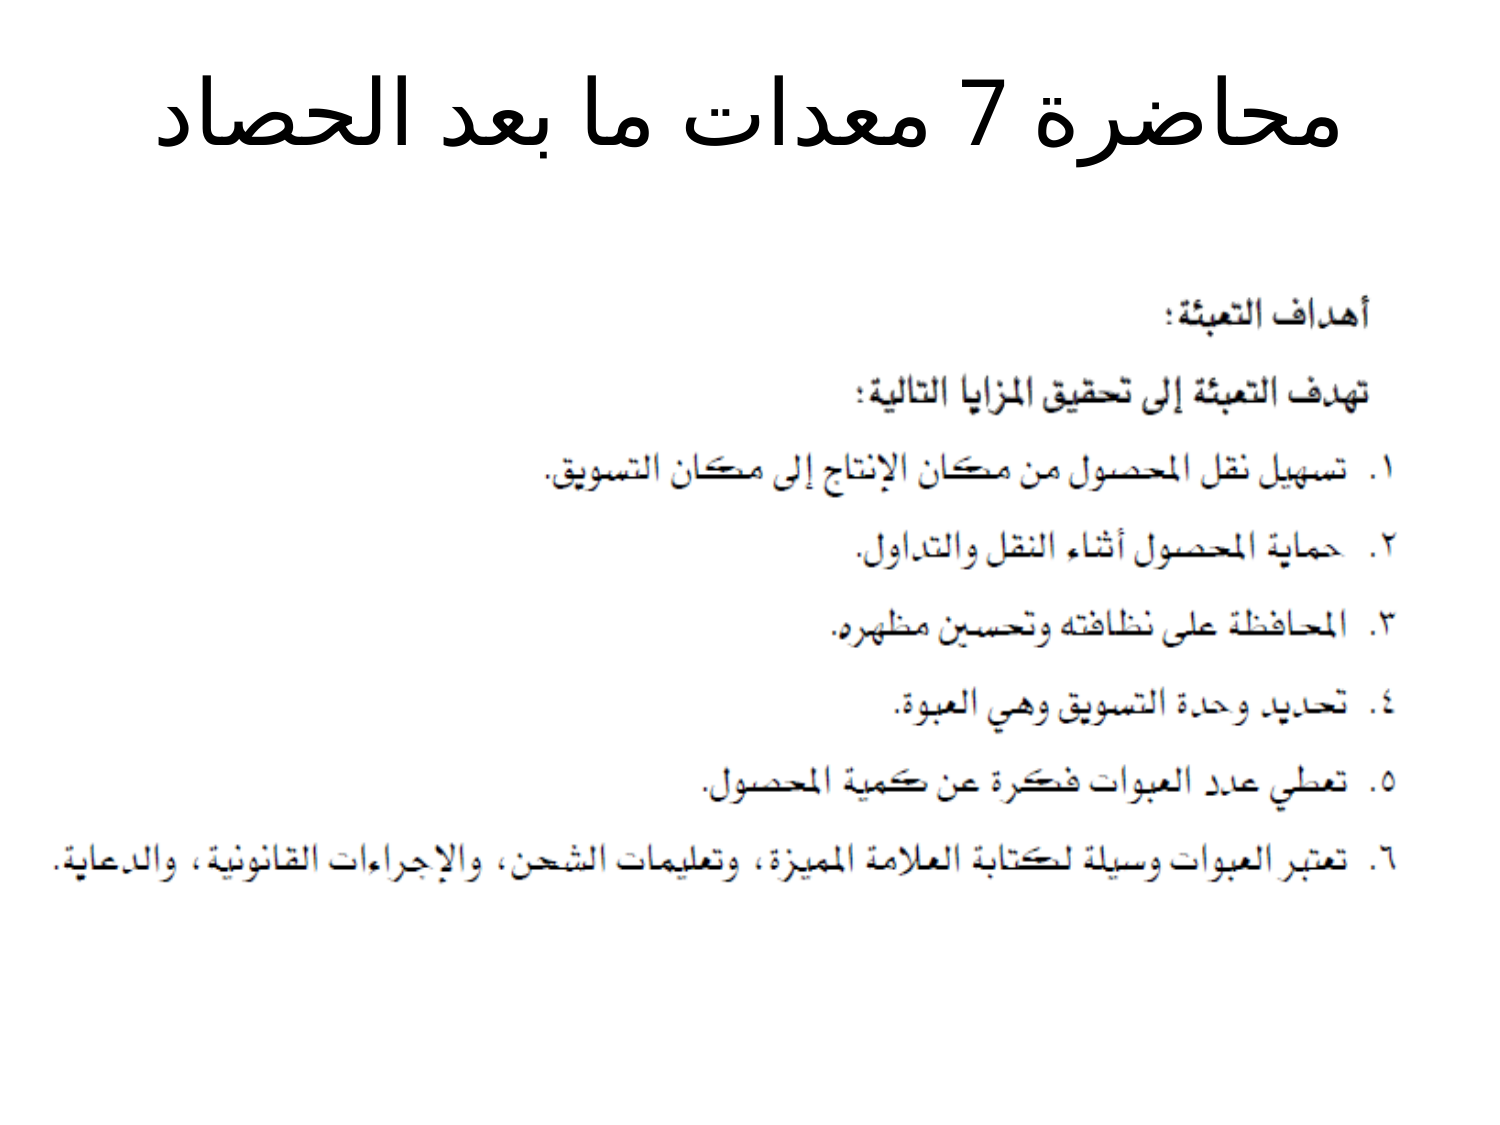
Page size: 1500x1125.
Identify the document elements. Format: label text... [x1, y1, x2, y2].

title محاضرة 7 معدات ما بعد الحصاد [75, 45, 1425, 173]
picture [41, 255, 1455, 906]
